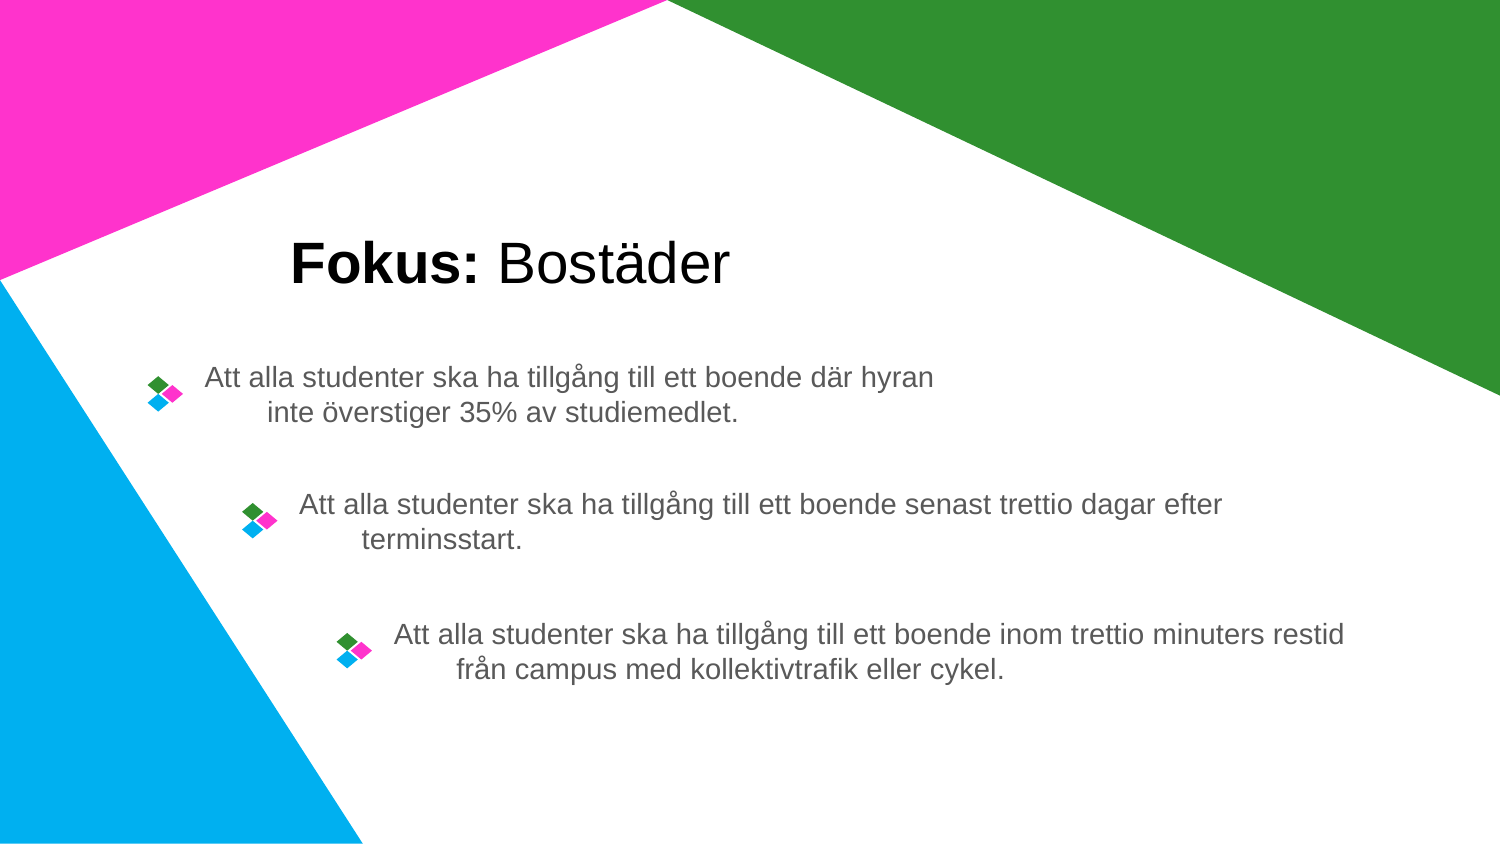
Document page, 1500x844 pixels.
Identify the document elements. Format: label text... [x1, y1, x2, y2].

text_box Att alla studenter ska ha tillgång till ett boende inom trettio minuters restid från campus med kollektivtrafik eller cykel. [366, 607, 1365, 694]
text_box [147, 375, 184, 412]
text_box [667, 0, 1500, 396]
text_box Att alla studenter ska ha tillgång till ett boende där hyran inte överstiger 35% av studiemedlet. [177, 351, 975, 437]
text_box Att alla studenter ska ha tillgång till ett boende senast trettio dagar efter terminsstart. [271, 477, 1270, 564]
text_box [0, 280, 363, 844]
text_box Fokus: Bostäder [275, 209, 1140, 304]
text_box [336, 632, 373, 669]
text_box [241, 502, 278, 539]
text_box [0, 0, 667, 280]
